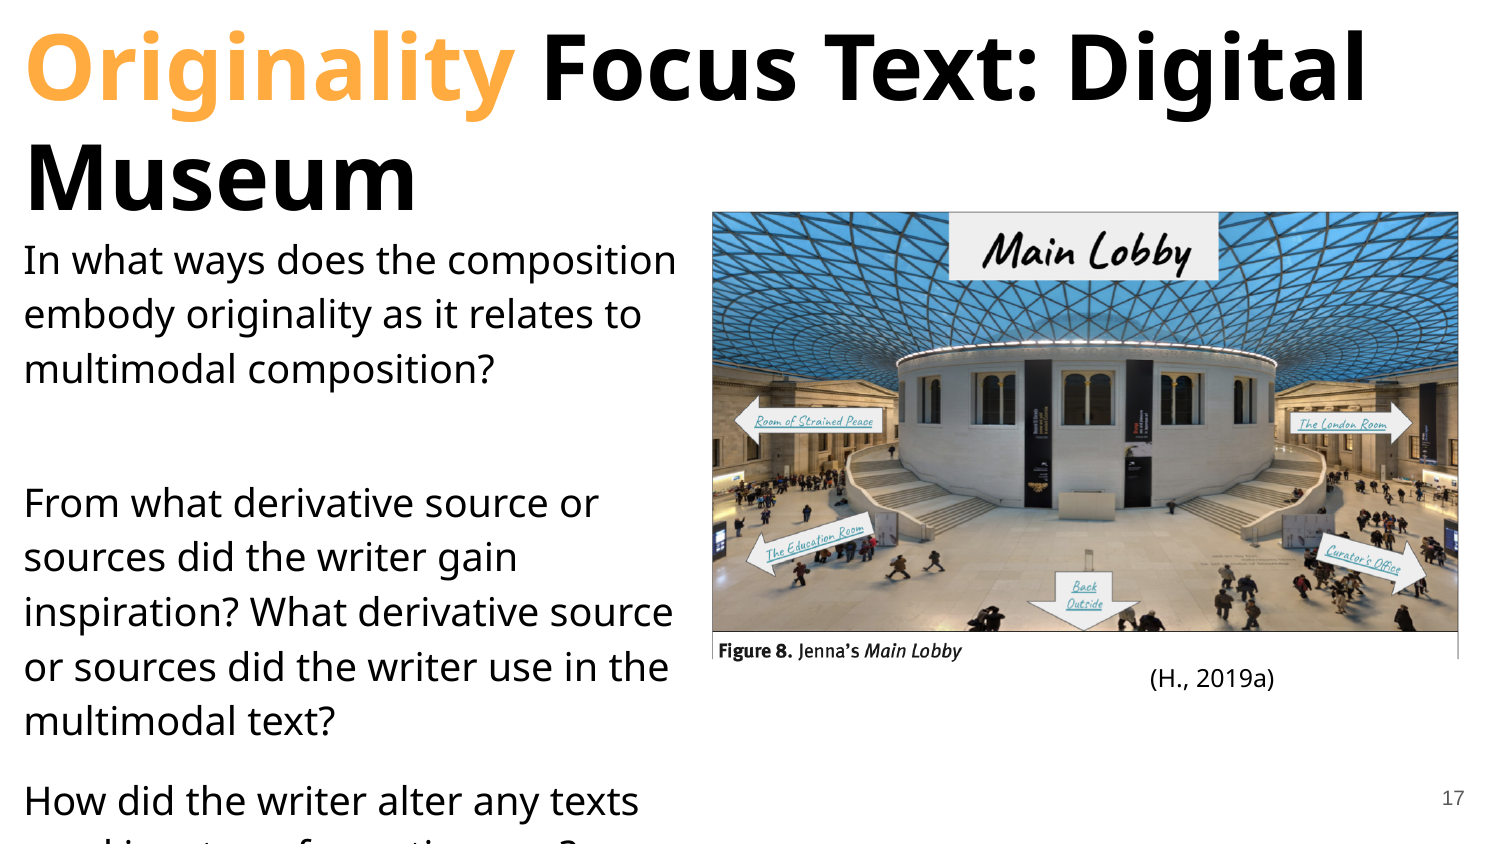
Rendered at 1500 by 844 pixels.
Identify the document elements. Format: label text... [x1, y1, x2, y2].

slide_number ‹#› [1389, 764, 1480, 830]
picture [682, 180, 1478, 675]
text_box (H., 2019a) [1135, 683, 1465, 708]
text_box In what ways does the composition embody originality as it relates to multimodal composition? From what derivative source or sources did the writer gain inspiration? What derivative source or sources did the writer use in the multimodal text? How did the writer alter any texts used in a transformative way? [8, 212, 707, 844]
title Originality Focus Text: Digital Museum [8, 0, 1500, 111]
